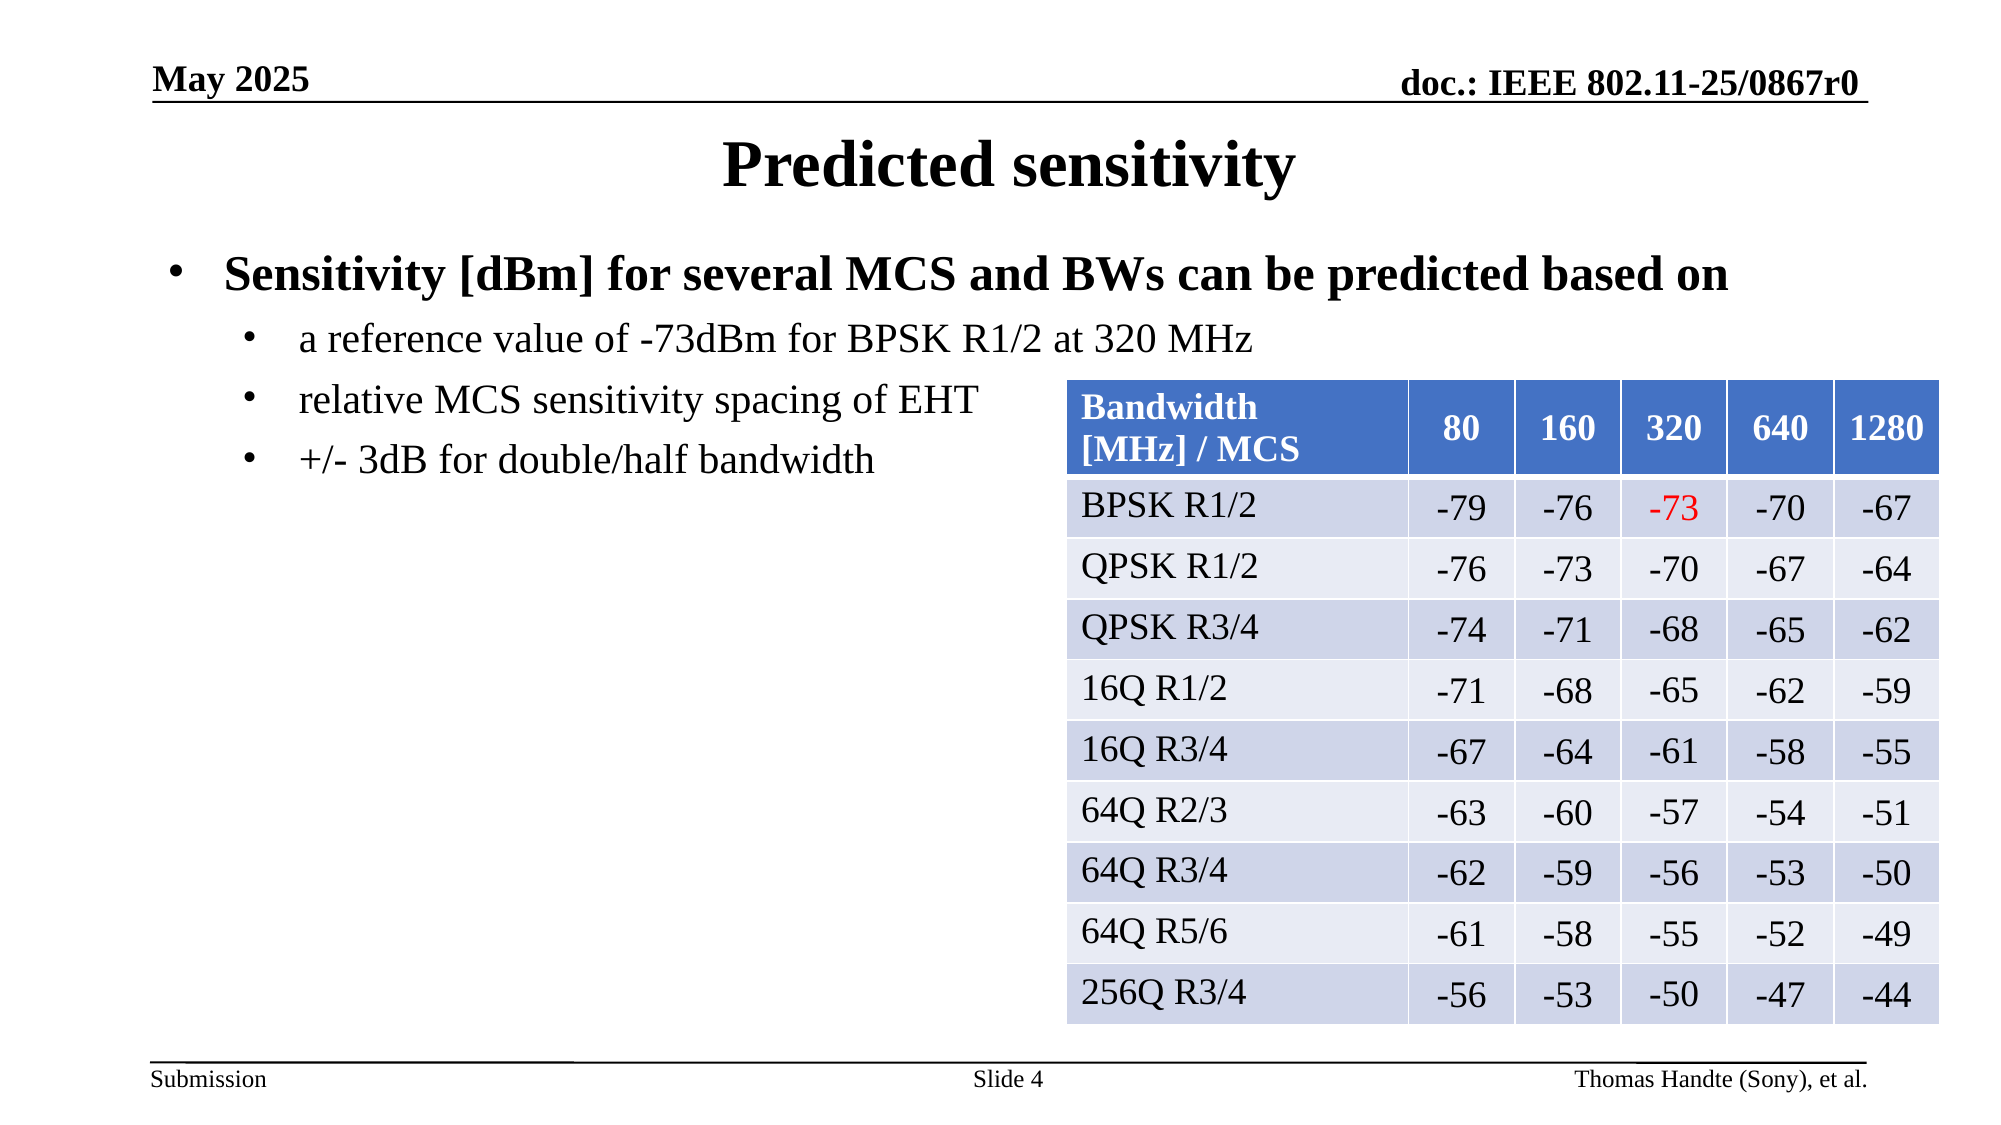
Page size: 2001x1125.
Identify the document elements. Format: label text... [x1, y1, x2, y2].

table_cell -64 [1516, 721, 1620, 780]
table_cell -56 [1622, 843, 1726, 902]
table_cell -50 [1835, 843, 1939, 902]
table_cell -44 [1835, 964, 1939, 1024]
table_header 160 [1516, 380, 1620, 474]
table_cell -63 [1409, 782, 1514, 841]
table_cell -60 [1516, 782, 1620, 841]
table_header 640 [1728, 380, 1833, 474]
table_cell 16Q R3/4 [1067, 721, 1408, 780]
table_cell 64Q R3/4 [1067, 843, 1408, 902]
table_cell -52 [1728, 904, 1833, 963]
table_cell -65 [1622, 660, 1726, 719]
table_cell -70 [1622, 539, 1726, 598]
table_cell -73 [1622, 480, 1726, 537]
table_cell -62 [1728, 660, 1833, 719]
table_cell -71 [1409, 660, 1514, 719]
table_cell QPSK R1/2 [1067, 539, 1408, 598]
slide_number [152, 54, 563, 100]
table_cell -68 [1622, 600, 1726, 659]
table_cell -79 [1409, 480, 1514, 537]
table_cell -62 [1835, 600, 1939, 659]
table_cell -62 [1409, 843, 1514, 902]
table_cell -47 [1728, 964, 1833, 1024]
table_cell -76 [1516, 480, 1620, 537]
table_cell -54 [1728, 782, 1833, 841]
table_cell -70 [1728, 480, 1833, 537]
table_cell -53 [1728, 843, 1833, 902]
table_cell -50 [1622, 964, 1726, 1024]
table_cell -76 [1409, 539, 1514, 598]
table_cell 64Q R5/6 [1067, 904, 1408, 963]
table_cell -65 [1728, 600, 1833, 659]
table_cell -56 [1409, 964, 1514, 1024]
table_cell -74 [1409, 600, 1514, 659]
table_cell -71 [1516, 600, 1620, 659]
table_cell -61 [1622, 721, 1726, 780]
table_cell BPSK R1/2 [1067, 480, 1408, 537]
table_cell -67 [1728, 539, 1833, 598]
table_cell -59 [1835, 660, 1939, 719]
table_cell -51 [1835, 782, 1939, 841]
table_cell -61 [1409, 904, 1514, 963]
table_cell -64 [1835, 539, 1939, 598]
table_header 80 [1409, 380, 1514, 474]
table_cell -58 [1516, 904, 1620, 963]
table_cell 16Q R1/2 [1067, 660, 1408, 719]
table_cell -67 [1409, 721, 1514, 780]
table_cell 64Q R2/3 [1067, 782, 1408, 841]
table_cell -73 [1516, 539, 1620, 598]
slide_number Slide 4 [950, 1061, 1067, 1123]
table_header Bandwidth [MHz] / MCS [1067, 380, 1408, 474]
table_cell -55 [1835, 721, 1939, 780]
table_cell -53 [1516, 964, 1620, 1024]
table_header 1280 [1835, 380, 1939, 474]
table_cell -49 [1835, 904, 1939, 963]
table_cell -55 [1622, 904, 1726, 963]
table_cell -57 [1622, 782, 1726, 841]
table_cell QPSK R3/4 [1067, 600, 1408, 659]
table_cell 256Q R3/4 [1067, 964, 1408, 1024]
table_cell -59 [1516, 843, 1620, 902]
list Sensitivity [dBm] for several MCS and BWs can be predicted based on a reference value of -73dBm for BPSK R1/2 at 320 MHz relative MCS sensitivity spacing of EHT +/- 3dB for double/half bandwidth [152, 232, 1867, 1047]
table_cell -58 [1728, 721, 1833, 780]
title Predicted sensitivity [152, 112, 1869, 207]
footer Thomas Handte (Sony), et al. [1171, 1061, 1869, 1093]
table_cell -68 [1516, 660, 1620, 719]
table_header 320 [1622, 380, 1726, 474]
table_cell -67 [1835, 480, 1939, 537]
